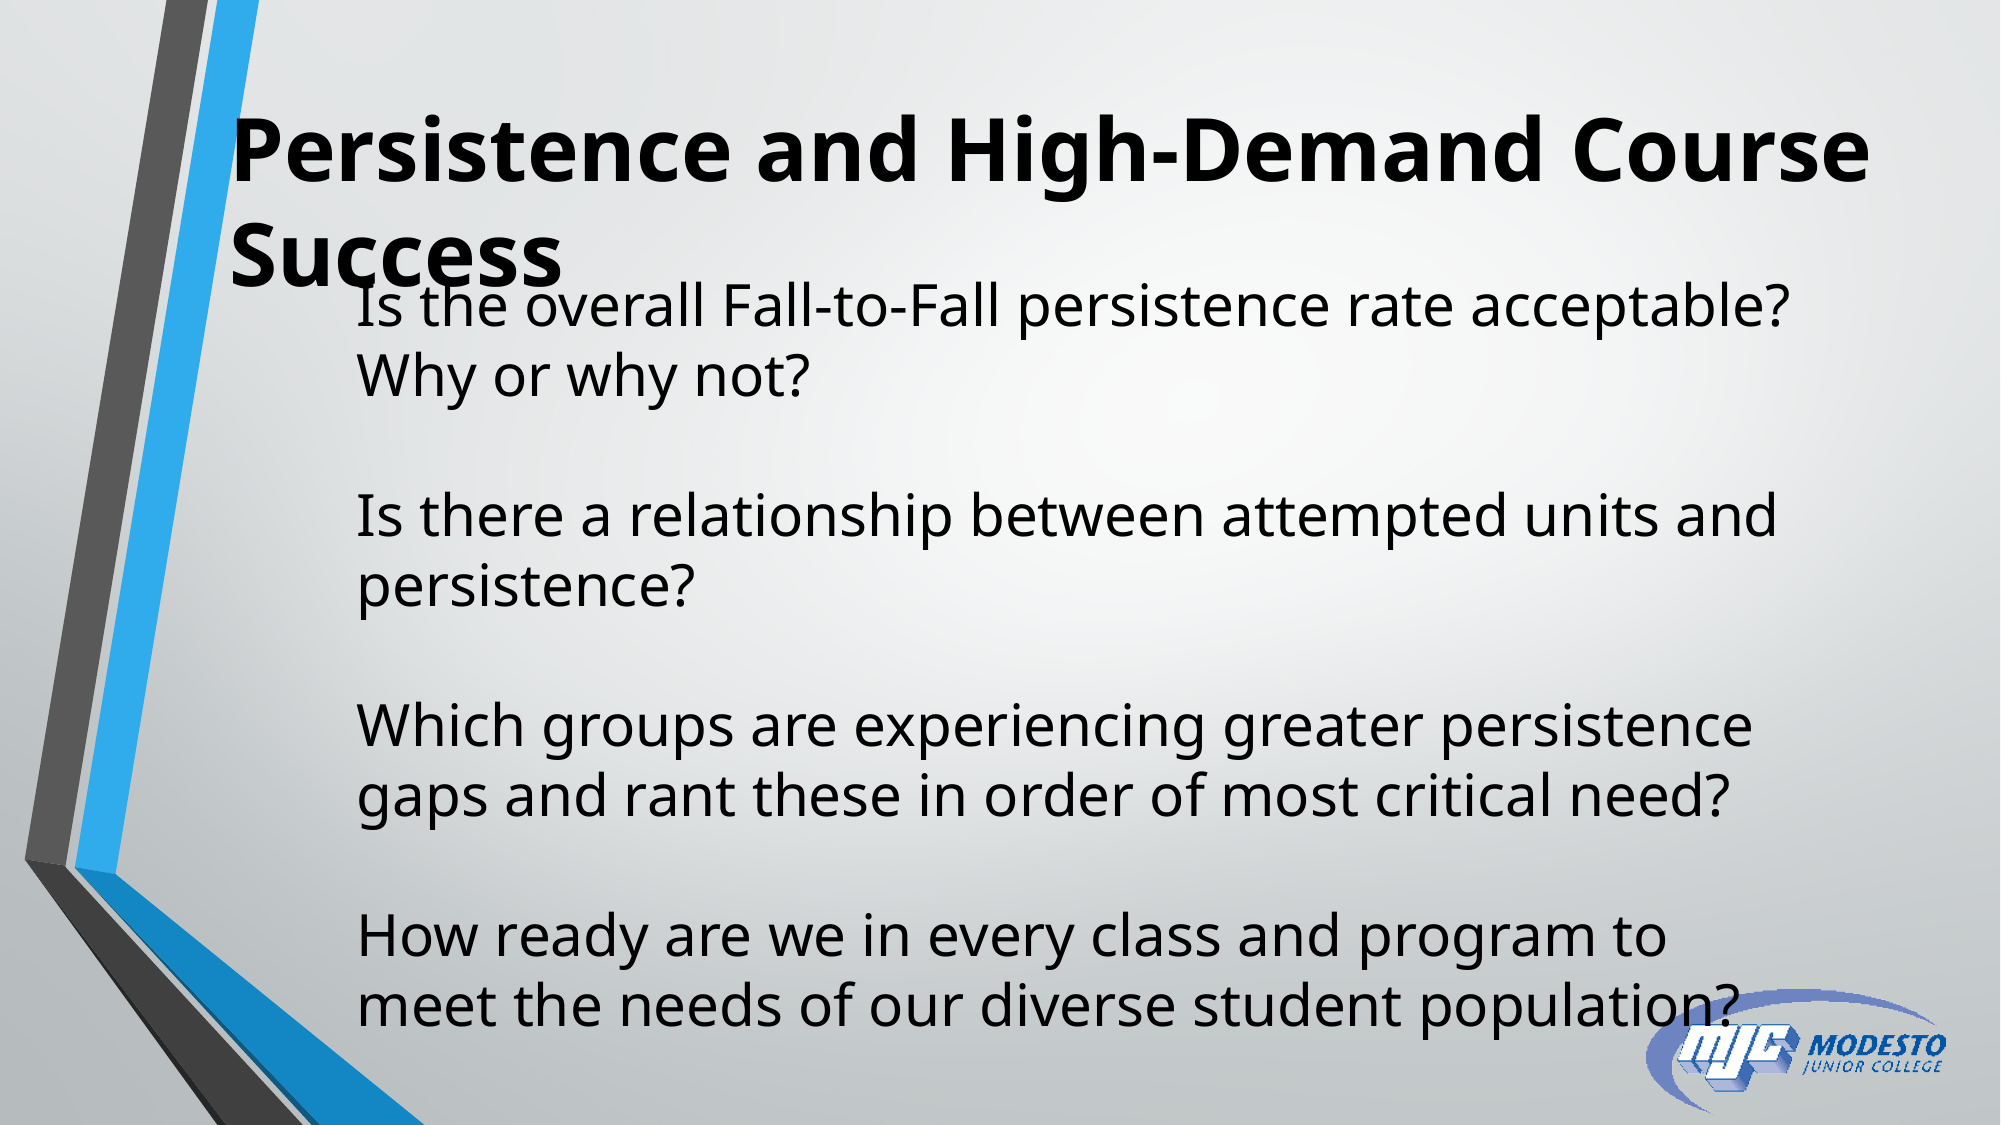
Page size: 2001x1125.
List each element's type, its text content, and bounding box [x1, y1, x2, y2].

text_box Is the overall Fall-to-Fall persistence rate acceptable? Why or why not? Is there a relationship between attempted units and persistence? Which groups are experiencing greater persistence gaps and rant these in order of most critical need? How ready are we in every class and program to meet the needs of our diverse student population? Are We Ready For Our Students? [342, 260, 1829, 1125]
picture [1645, 989, 1947, 1115]
text_box Persistence and High-Demand Course Success [214, 86, 1975, 312]
